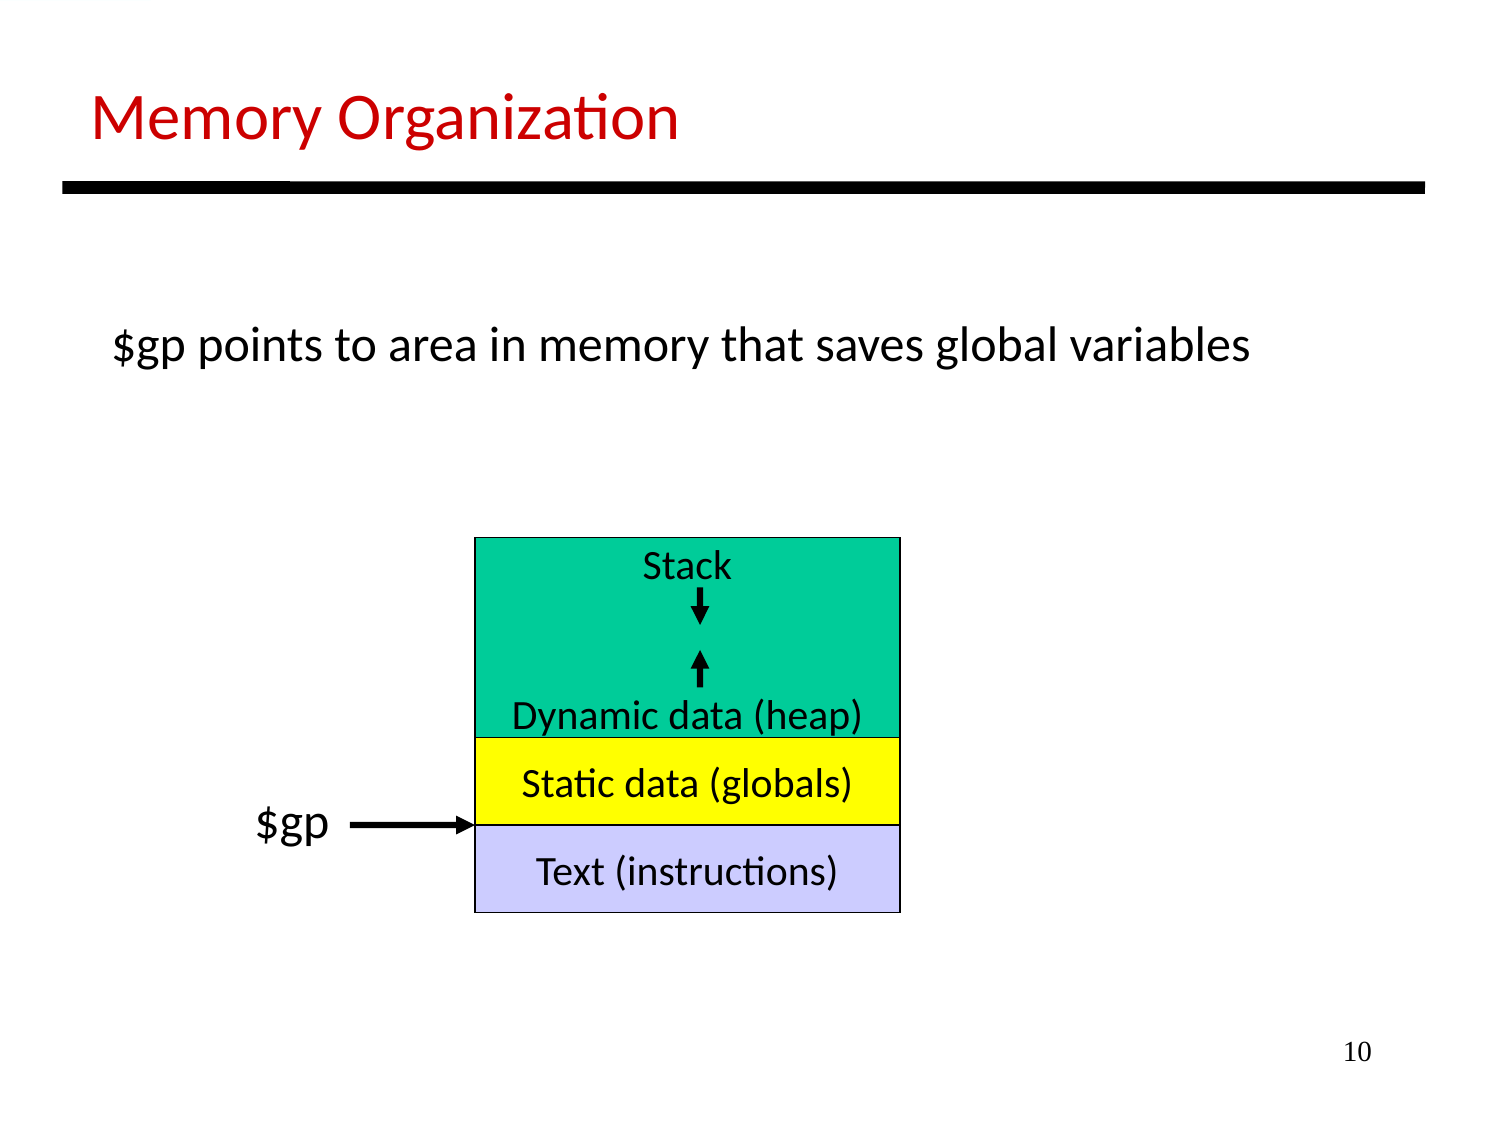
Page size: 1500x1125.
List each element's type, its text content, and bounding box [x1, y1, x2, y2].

text_box [693, 649, 707, 688]
text_box [349, 818, 475, 832]
text_box $gp [228, 781, 345, 856]
slide_number 10 [1074, 1025, 1388, 1100]
text_box Stack Dynamic data (heap) [474, 537, 900, 737]
text_box $gp points to area in memory that saves global variables [84, 303, 1267, 439]
text_box [693, 587, 707, 625]
text_box Text (instructions) [474, 824, 900, 913]
text_box Static data (globals) [474, 737, 900, 824]
text_box Memory Organization [76, 65, 697, 160]
